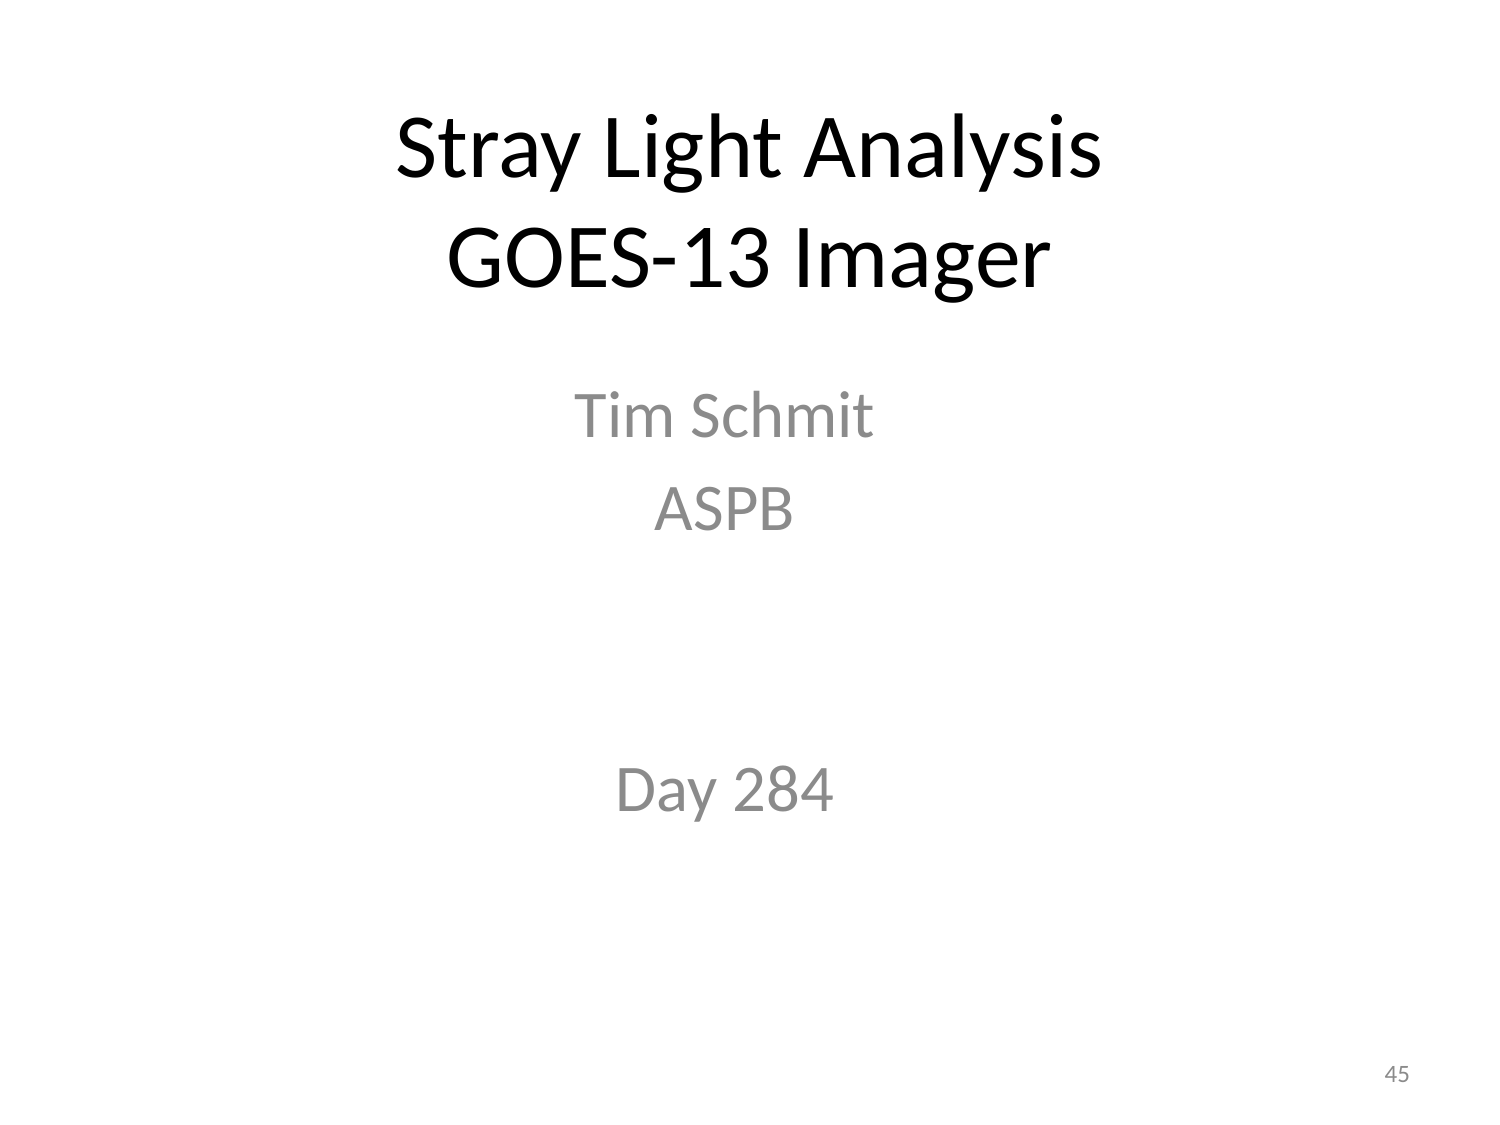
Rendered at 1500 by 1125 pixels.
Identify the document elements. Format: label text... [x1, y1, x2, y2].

slide_number 45 [1074, 1042, 1425, 1103]
title Stray Light Analysis GOES-13 Imager [112, 75, 1388, 317]
subtitle Tim Schmit ASPB Day 284 [99, 363, 1350, 1013]
